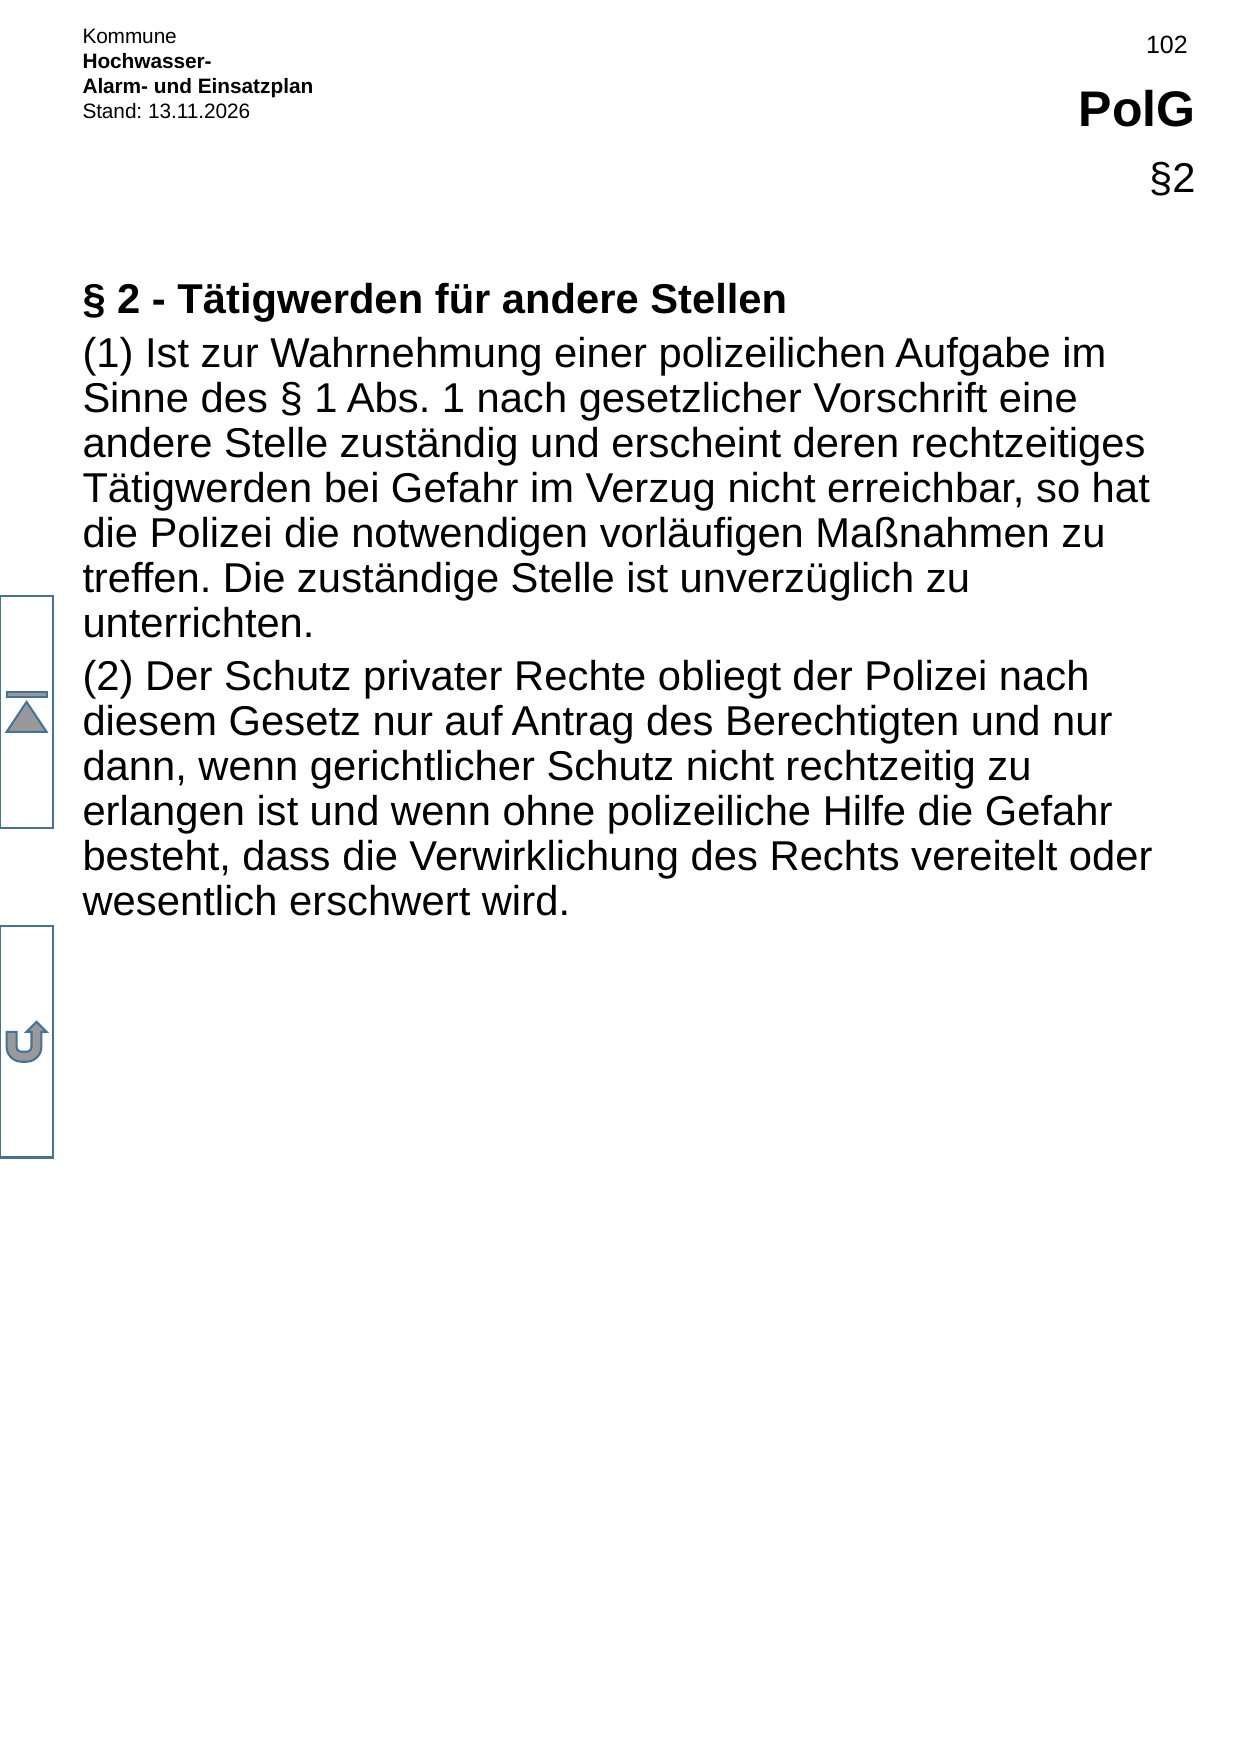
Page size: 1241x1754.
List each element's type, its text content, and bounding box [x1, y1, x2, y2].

list §2 [82, 149, 1196, 237]
title PolG [452, 53, 1196, 145]
list § 2 - Tätigwerden für andere Stellen (1) Ist zur Wahrnehmung einer polizeilichen Aufgabe im Sinne des § 1 Abs. 1 nach gesetzlicher Vorschrift eine andere Stelle zuständig und erscheint deren rechtzeitiges Tätigwerden bei Gefahr im Verzug nicht erreichbar, so hat die Polizei die notwendigen vorläufigen Maßnahmen zu treffen. Die zuständige Stelle ist unverzüglich zu unterrichten. (2) Der Schutz privater Rechte obliegt der Polizei nach diesem Gesetz nur auf Antrag des Berechtigten und nur dann, wenn gerichtlicher Schutz nicht rechtzeitig zu erlangen ist und wenn ohne polizeiliche Hilfe die Gefahr besteht, dass die Verwirklichung des Rechts vereitelt oder wesentlich erschwert wird. [82, 277, 1199, 591]
